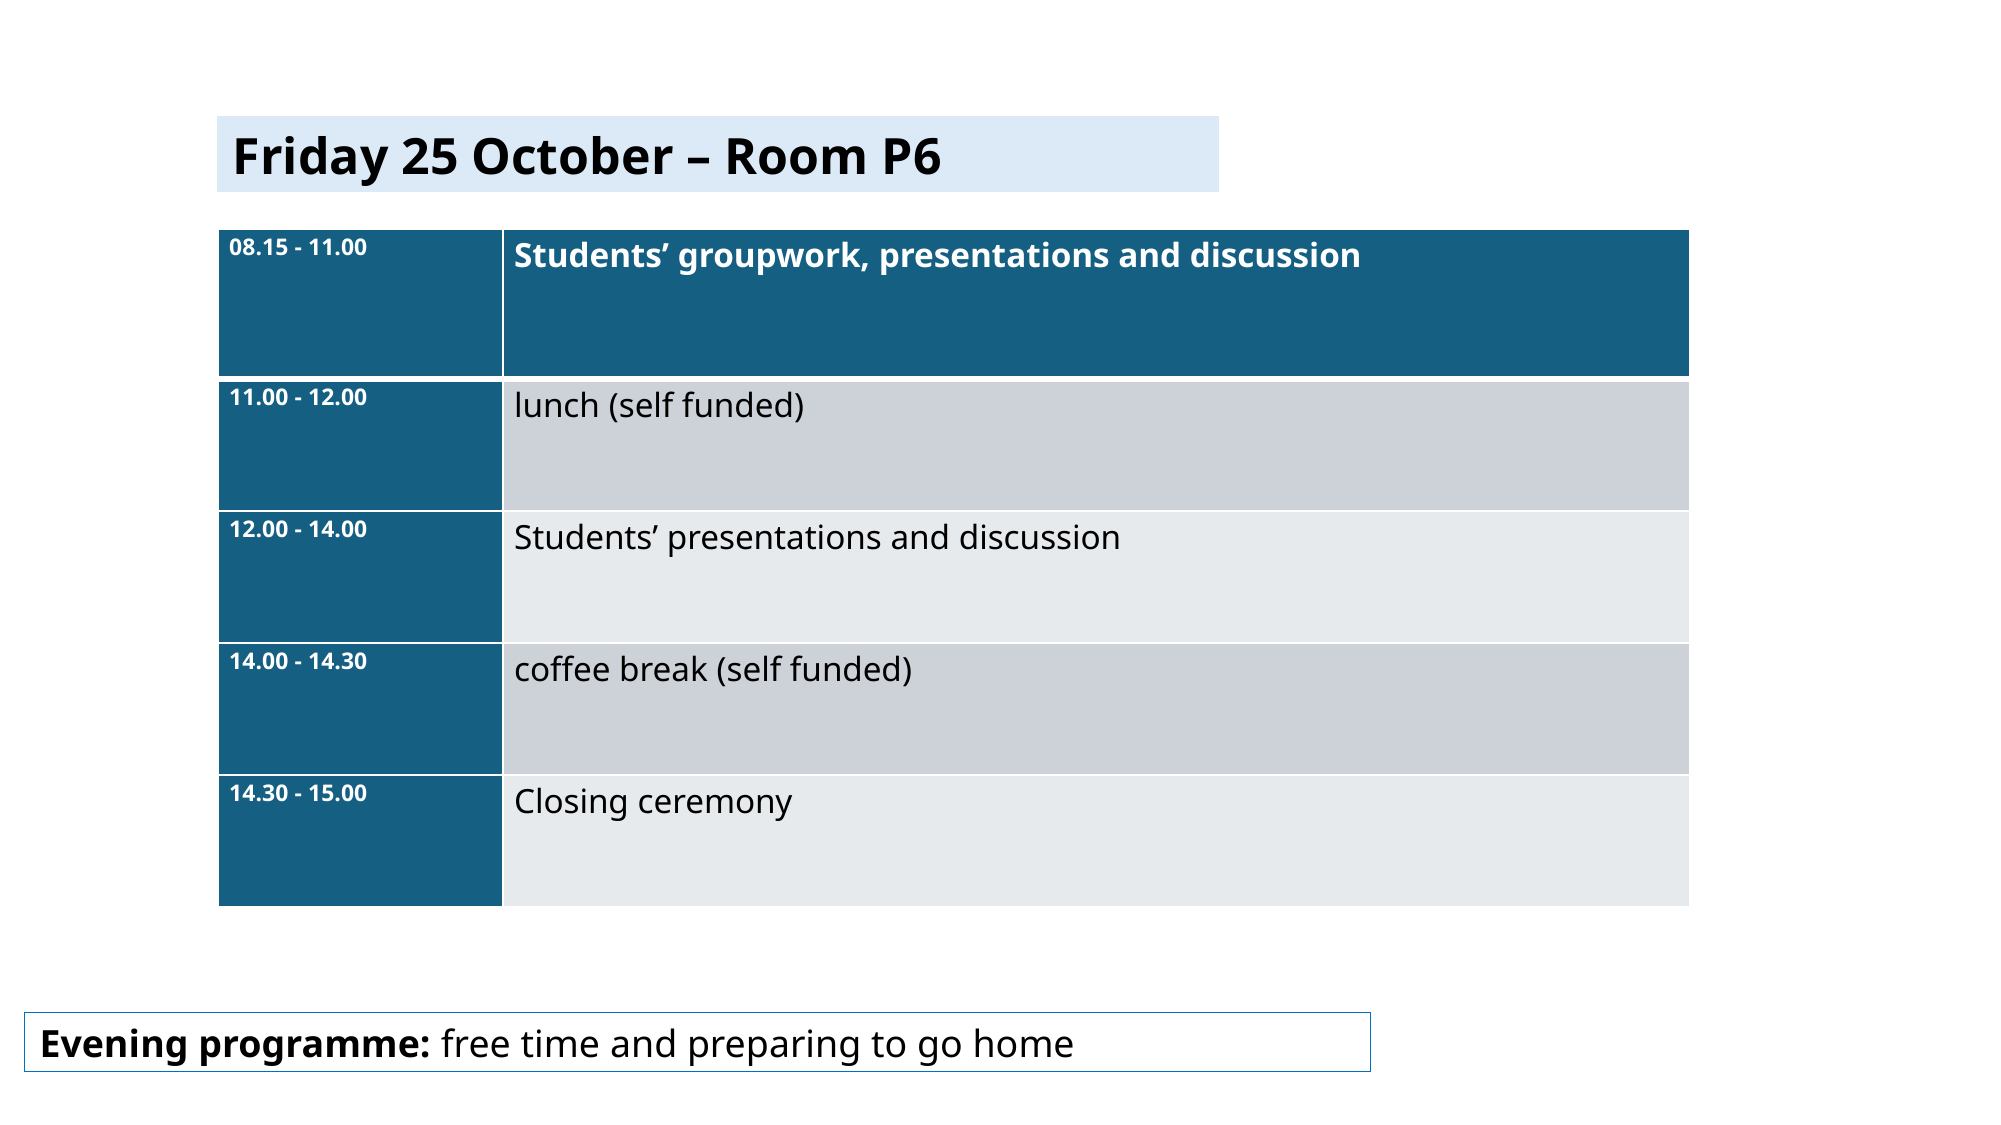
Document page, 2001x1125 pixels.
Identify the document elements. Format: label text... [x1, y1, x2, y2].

table_cell coffee break (self funded) [504, 644, 1689, 774]
table_cell 14.30 - 15.00 [219, 776, 502, 906]
table_cell 14.00 - 14.30 [219, 644, 502, 774]
table_header 08.15 - 11.00 [219, 230, 502, 376]
table_cell 12.00 - 14.00 [219, 512, 502, 642]
text_box Friday 25 October – Room P6 [217, 116, 1219, 192]
text_box Evening programme: free time and preparing to go home [24, 1012, 1371, 1072]
table_cell lunch (self funded) [504, 382, 1689, 510]
table_cell Closing ceremony [504, 776, 1689, 906]
table_cell Students’ presentations and discussion [504, 512, 1689, 642]
table_cell 11.00 - 12.00 [219, 382, 502, 510]
table_header Students’ groupwork, presentations and discussion [504, 230, 1689, 376]
